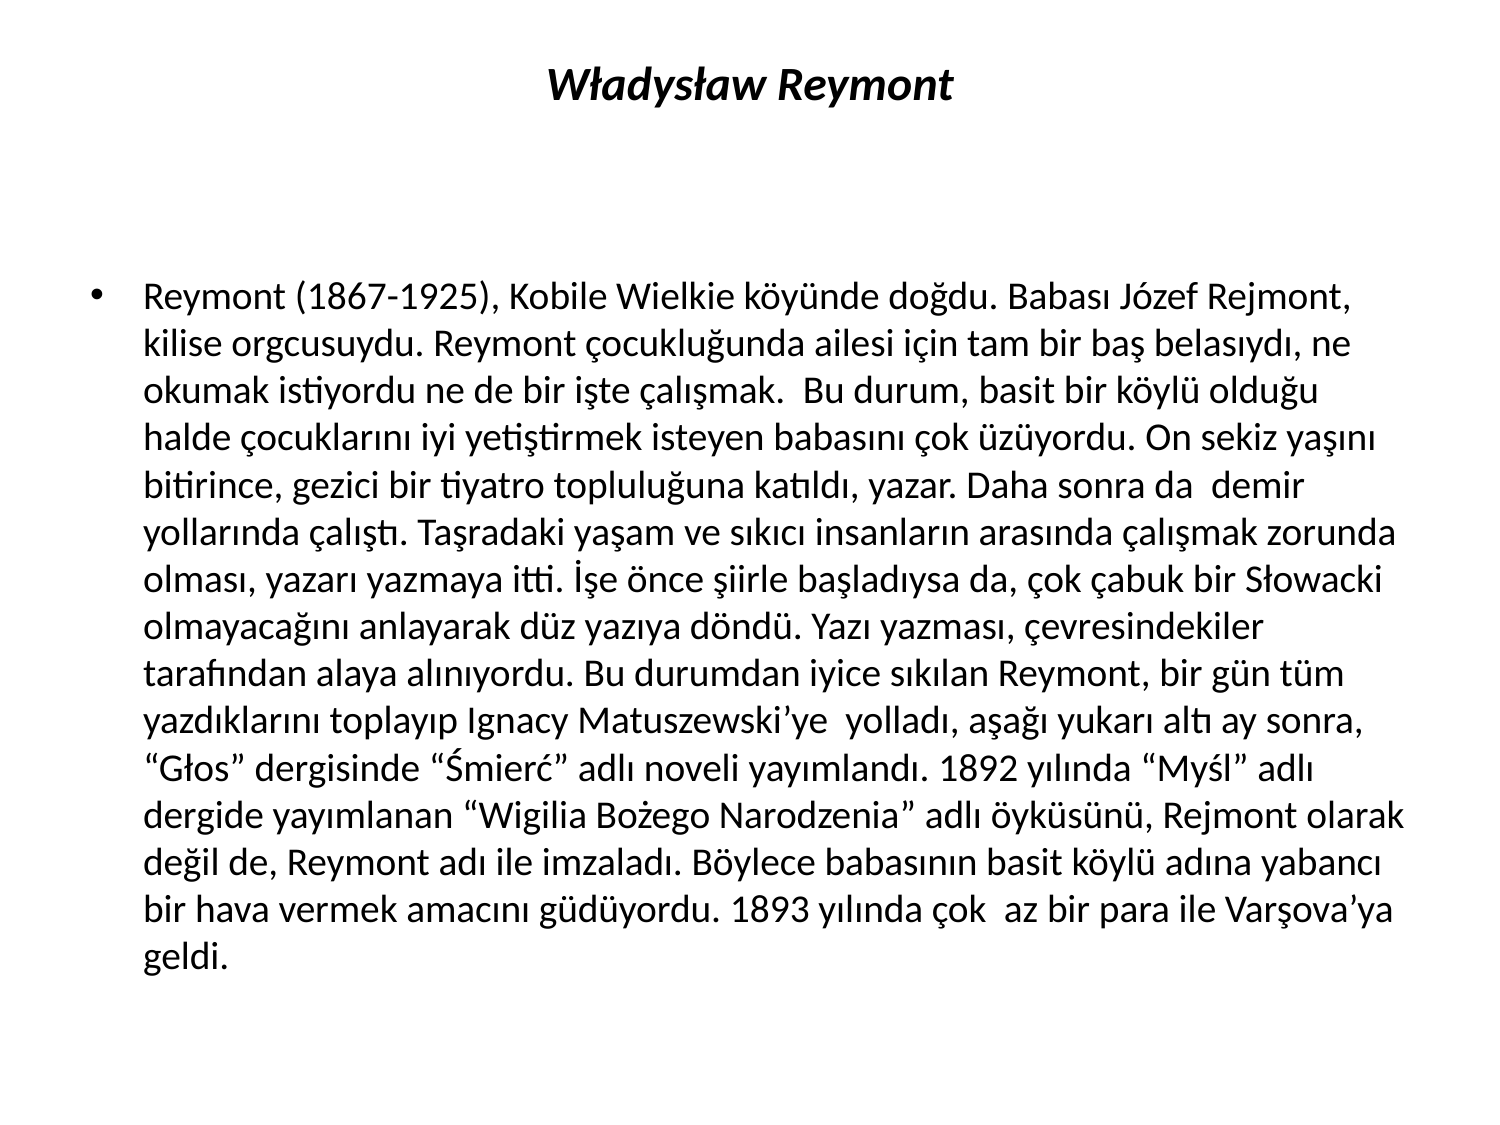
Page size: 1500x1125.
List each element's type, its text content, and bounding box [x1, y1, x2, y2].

title Władysław Reymont [75, 45, 1425, 233]
list Reymont (1867-1925), Kobile Wielkie köyünde doğdu. Babası Józef Rejmont, kilise orgcusuydu. Reymont çocukluğunda ailesi için tam bir baş belasıydı, ne okumak istiyordu ne de bir işte çalışmak. Bu durum, basit bir köylü olduğu halde çocuklarını iyi yetiştirmek isteyen babasını çok üzüyordu. On sekiz yaşını bitirince, gezici bir tiyatro topluluğuna katıldı, yazar. Daha sonra da demir yollarında çalıştı. Taşradaki yaşam ve sıkıcı insanların arasında çalışmak zorunda olması, yazarı yazmaya itti. İşe önce şiirle başladıysa da, çok çabuk bir Słowacki olmayacağını anlayarak düz yazıya döndü. Yazı yazması, çevresindekiler tarafından alaya alınıyordu. Bu durumdan iyice sıkılan Reymont, bir gün tüm yazdıklarını toplayıp Ignacy Matuszewski’ye yolladı, aşağı yukarı altı ay sonra, “Głos” dergisinde “Śmierć” adlı noveli yayımlandı. 1892 yılında “Myśl” adlı dergide yayımlanan “Wigilia Bożego Narodzenia” adlı öyküsünü, Rejmont olarak değil de, Reymont adı ile imzaladı. Böylece babasının basit köylü adına yabancı bir hava vermek amacını güdüyordu. 1893 yılında çok az bir para ile Varşova’ya geldi. [75, 262, 1425, 1005]
